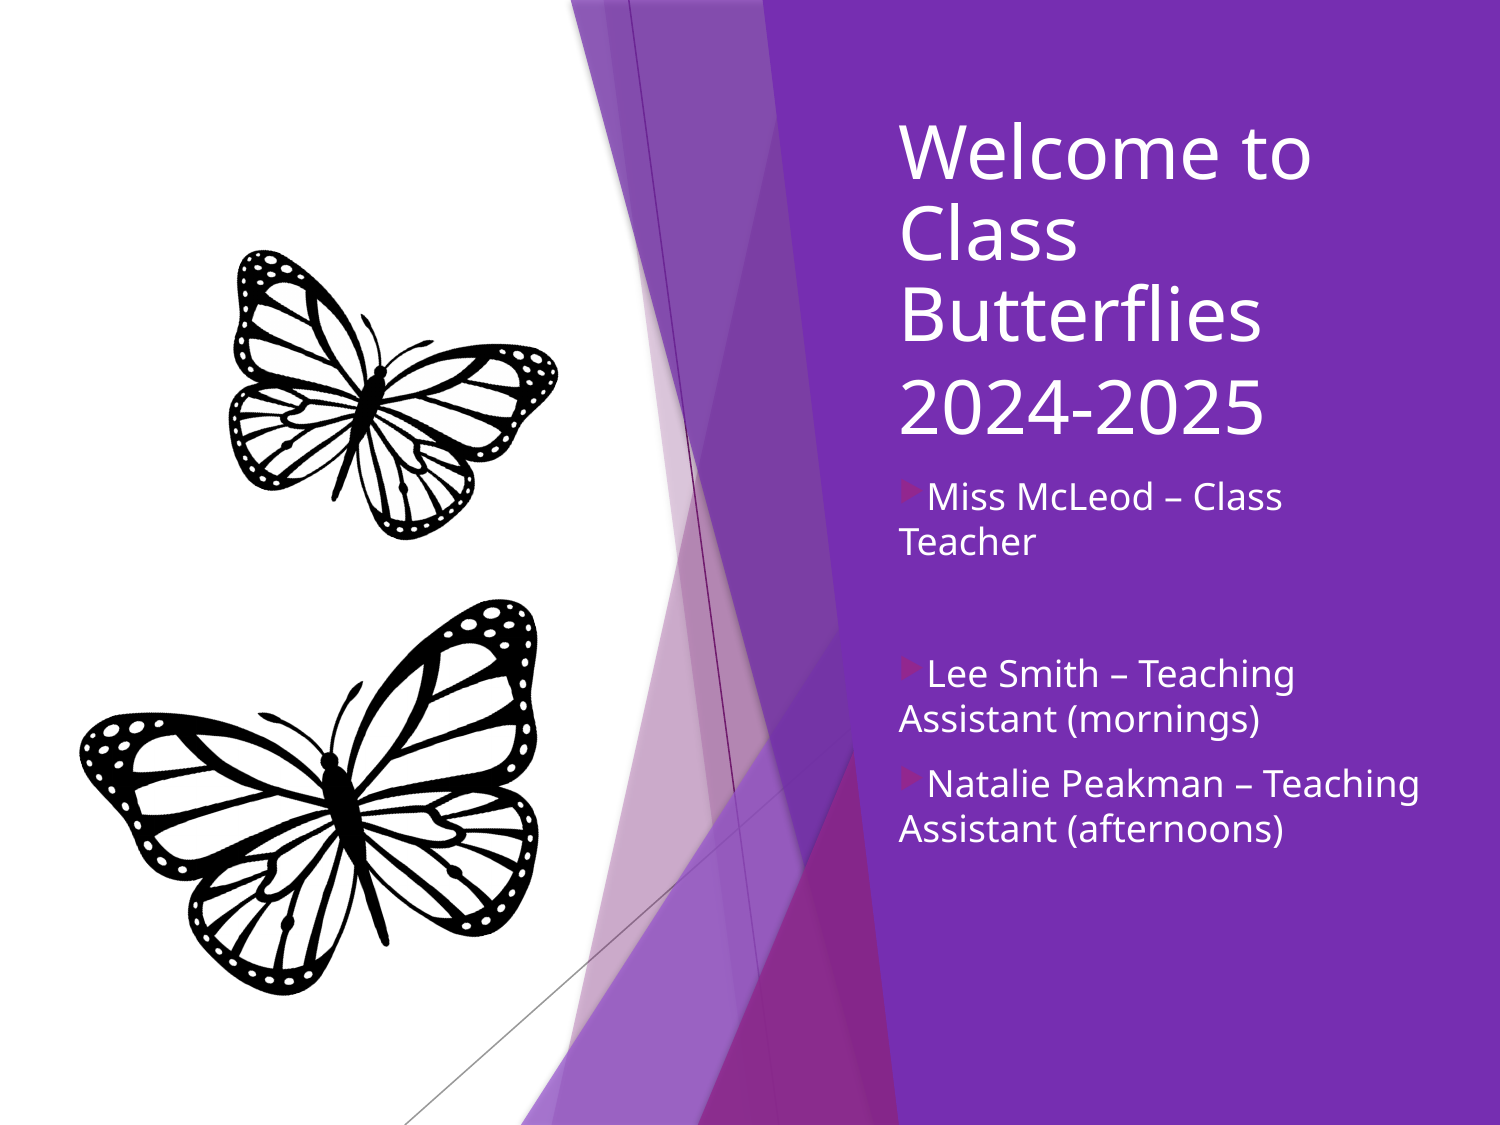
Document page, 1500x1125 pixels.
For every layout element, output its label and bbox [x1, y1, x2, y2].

text_box [628, 0, 780, 602]
text_box [0, 0, 626, 1125]
picture [106, 651, 582, 972]
text_box [782, 0, 1500, 1125]
text_box [404, 603, 992, 1125]
picture [197, 292, 537, 521]
